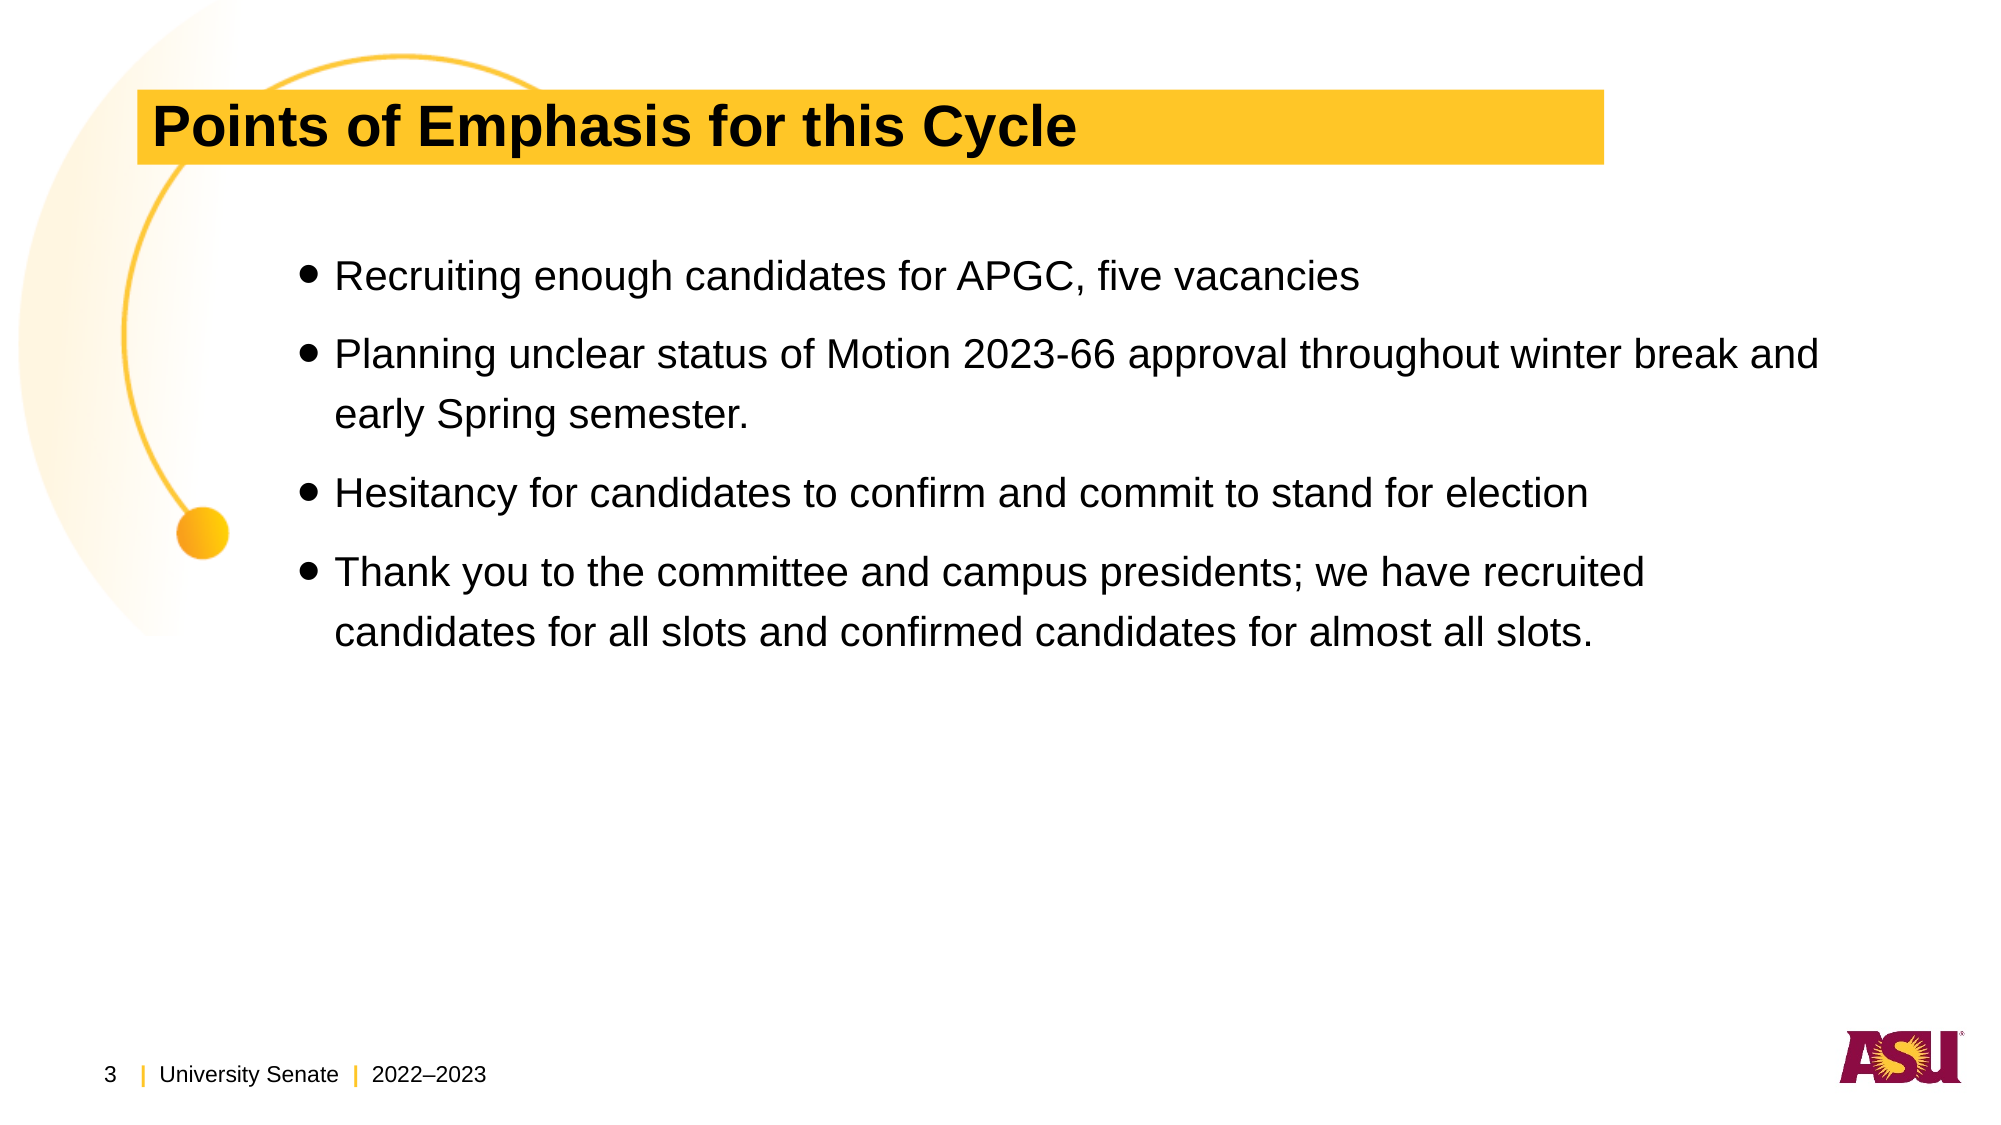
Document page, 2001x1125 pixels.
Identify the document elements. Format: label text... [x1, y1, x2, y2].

title Points of Emphasis for this Cycle [137, 89, 1605, 165]
picture [1813, 1005, 1990, 1109]
list Recruiting enough candidates for APGC, five vacancies Planning unclear status of Motion 2023-66 approval throughout winter break and early Spring semester. Hesitancy for candidates to confirm and commit to stand for election Thank you to the committee and campus presidents; we have recruited candidates for all slots and confirmed candidates for almost all slots. [282, 231, 1863, 1013]
slide_number 3 [57, 1043, 132, 1104]
picture [0, 0, 718, 636]
